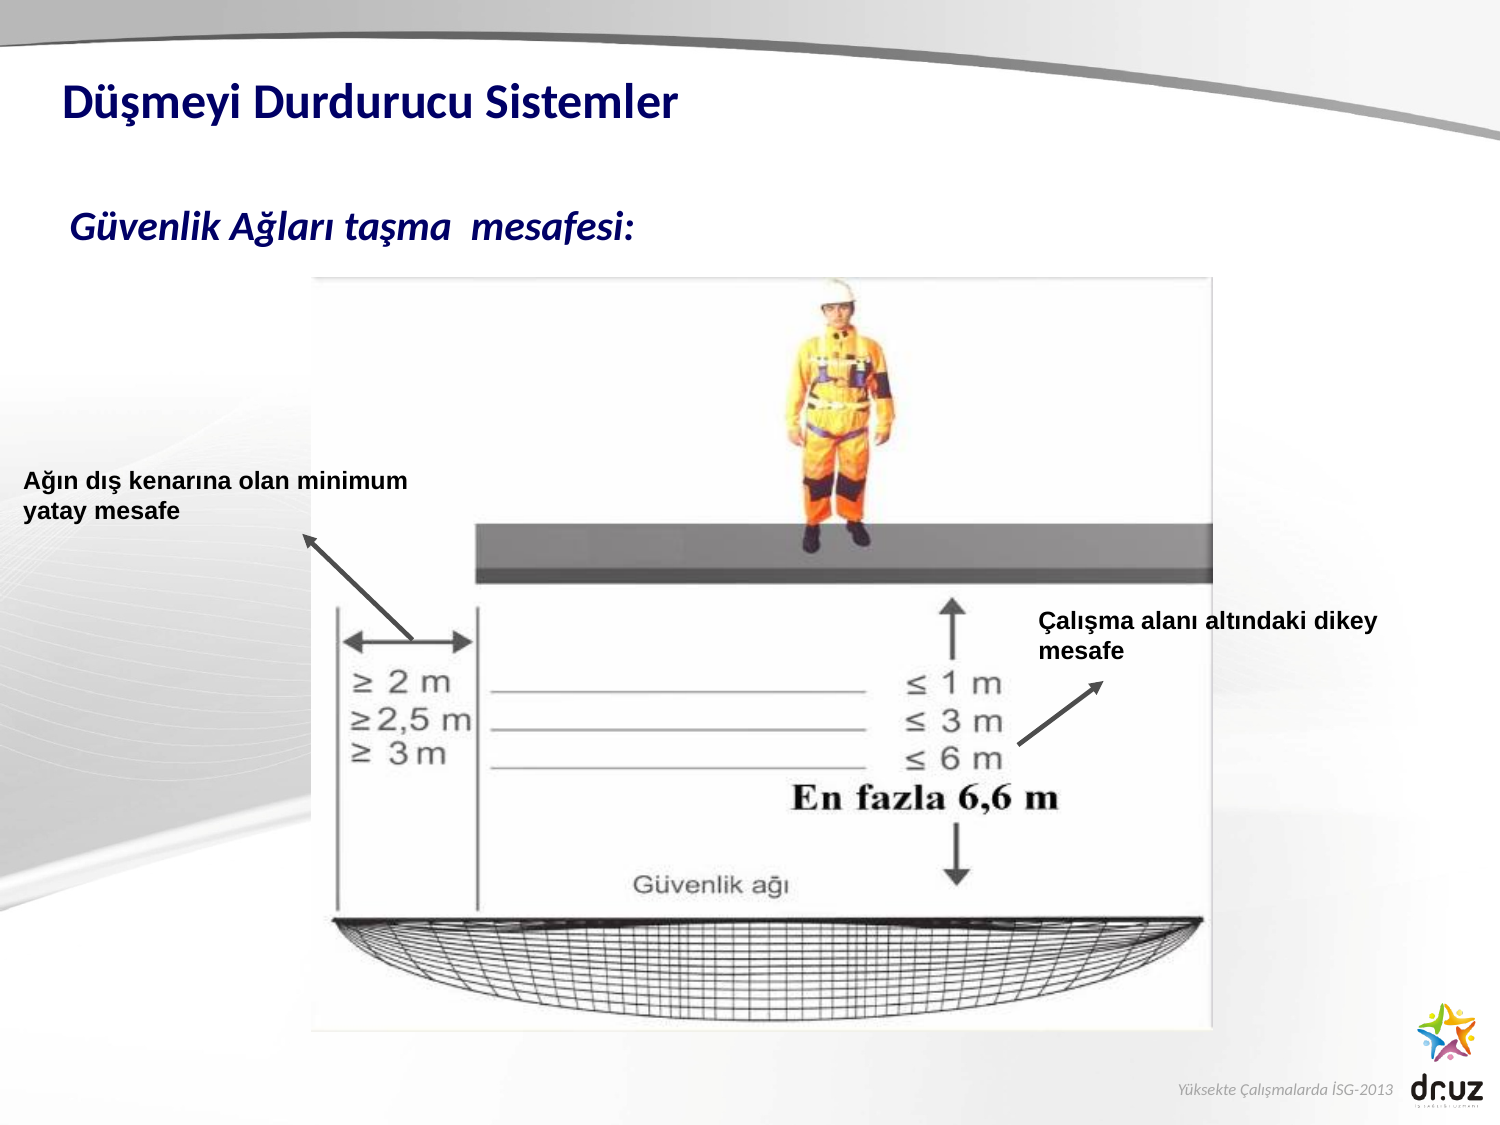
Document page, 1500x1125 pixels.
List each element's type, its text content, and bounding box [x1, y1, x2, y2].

text_box Çalışma alanı altındaki dikey mesafe [1217, 597, 1474, 672]
picture [0, 0, 1500, 1125]
title Düşmeyi Durdurucu Sistemler [62, 67, 1500, 161]
text_box Ağın dış kenarına olan minimum yatay mesafe [8, 457, 305, 533]
list Güvenlik Ağları taşma mesafesi: [69, 198, 807, 278]
